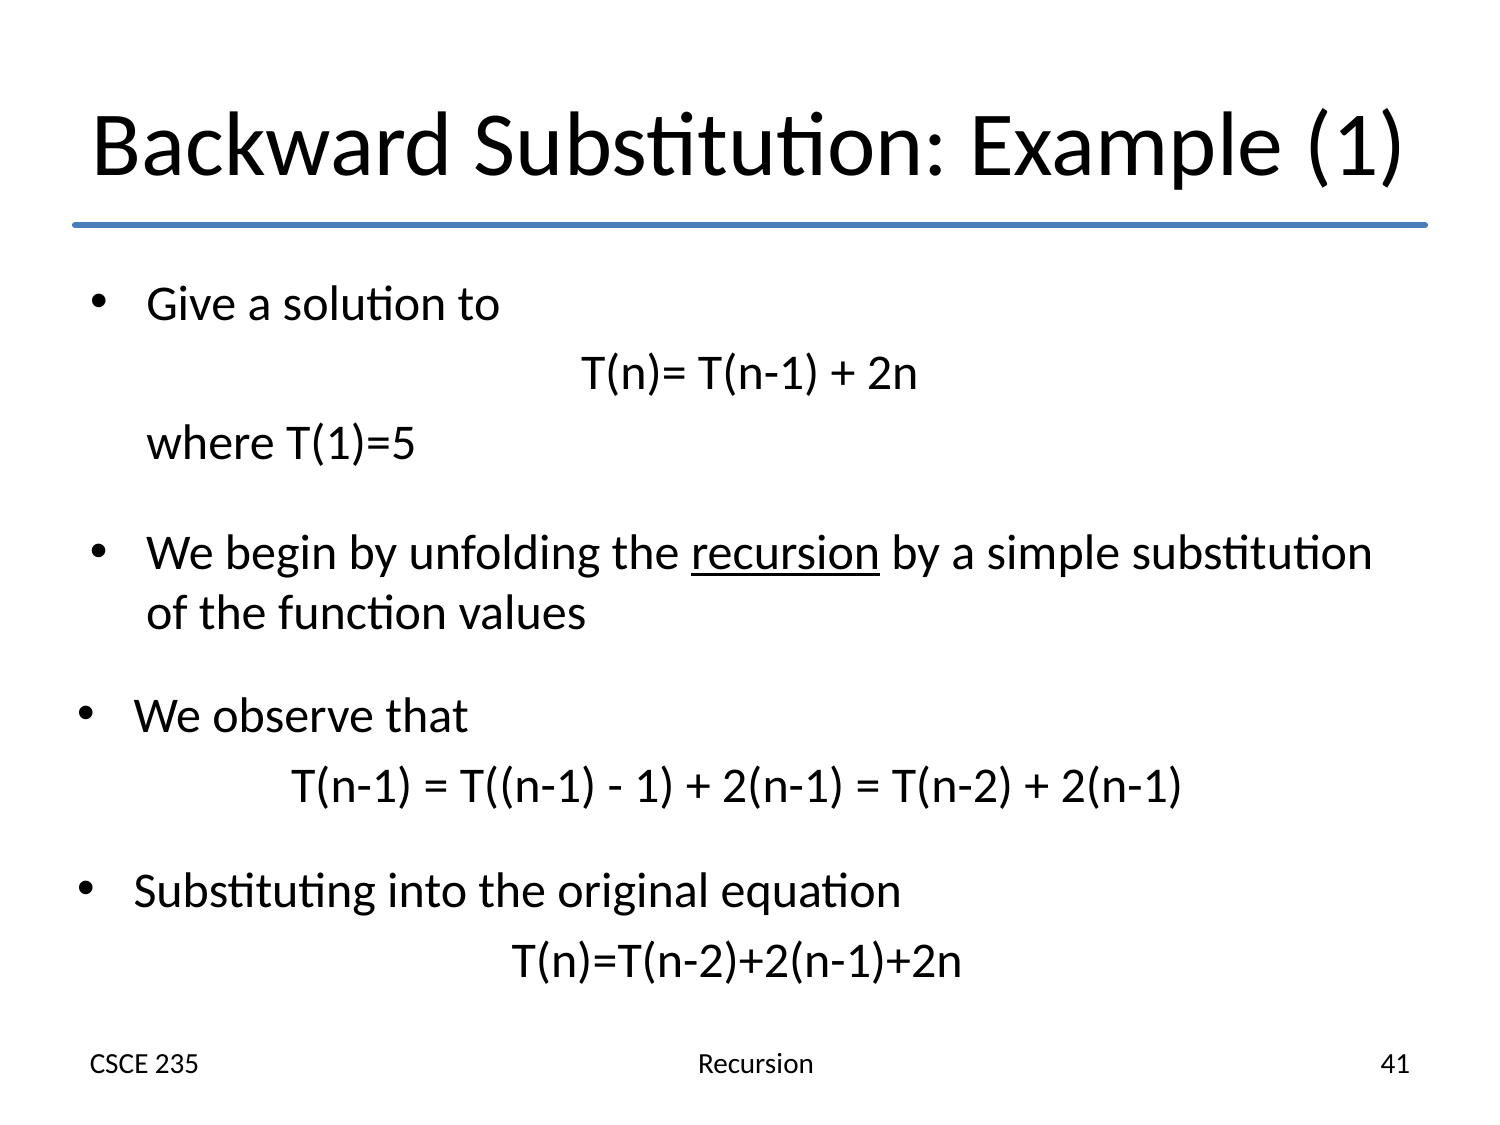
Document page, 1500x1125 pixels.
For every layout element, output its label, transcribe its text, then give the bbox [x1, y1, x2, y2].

text_box We begin by unfolding the recursion by a simple substitution of the function values [74, 512, 1425, 663]
text_box Substituting into the original equation T(n)=T(n-2)+2(n-1)+2n [62, 849, 1413, 1000]
text_box We observe that T(n-1) = T((n-1) - 1) + 2(n-1) = T(n-2) + 2(n-1) [62, 674, 1413, 825]
title Backward Substitution: Example (1) [75, 45, 1425, 233]
list Give a solution to T(n)= T(n-1) + 2n where T(1)=5 [75, 262, 1425, 463]
